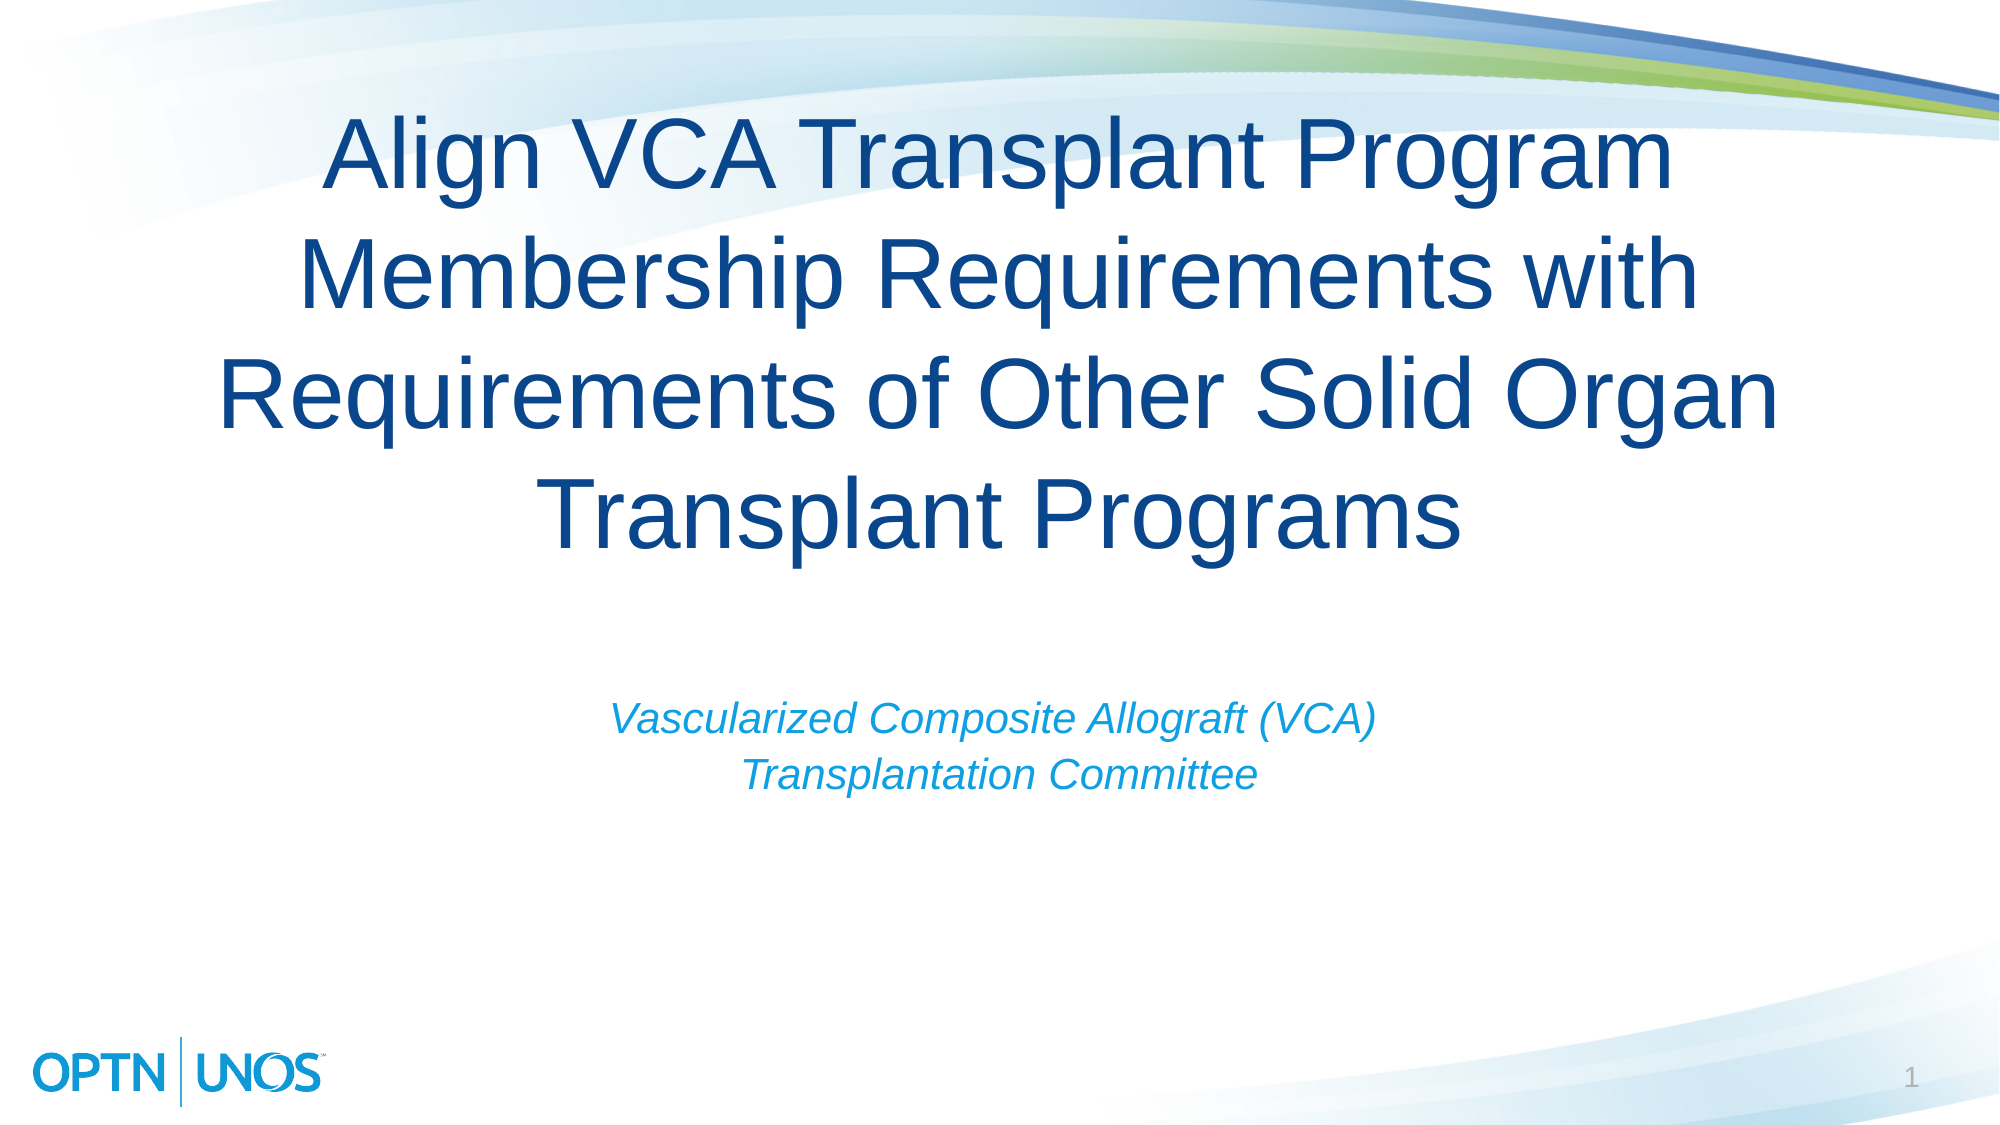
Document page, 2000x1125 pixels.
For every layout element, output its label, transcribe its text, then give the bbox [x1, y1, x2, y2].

subtitle Vascularized Composite Allograft (VCA) Transplantation Committee [91, 682, 1908, 807]
title Align VCA Transplant Program Membership Requirements with Requirements of Other Solid Organ Transplant Programs [91, 196, 1908, 462]
slide_number 1 [1595, 1046, 1935, 1106]
picture [0, 0, 2000, 1125]
